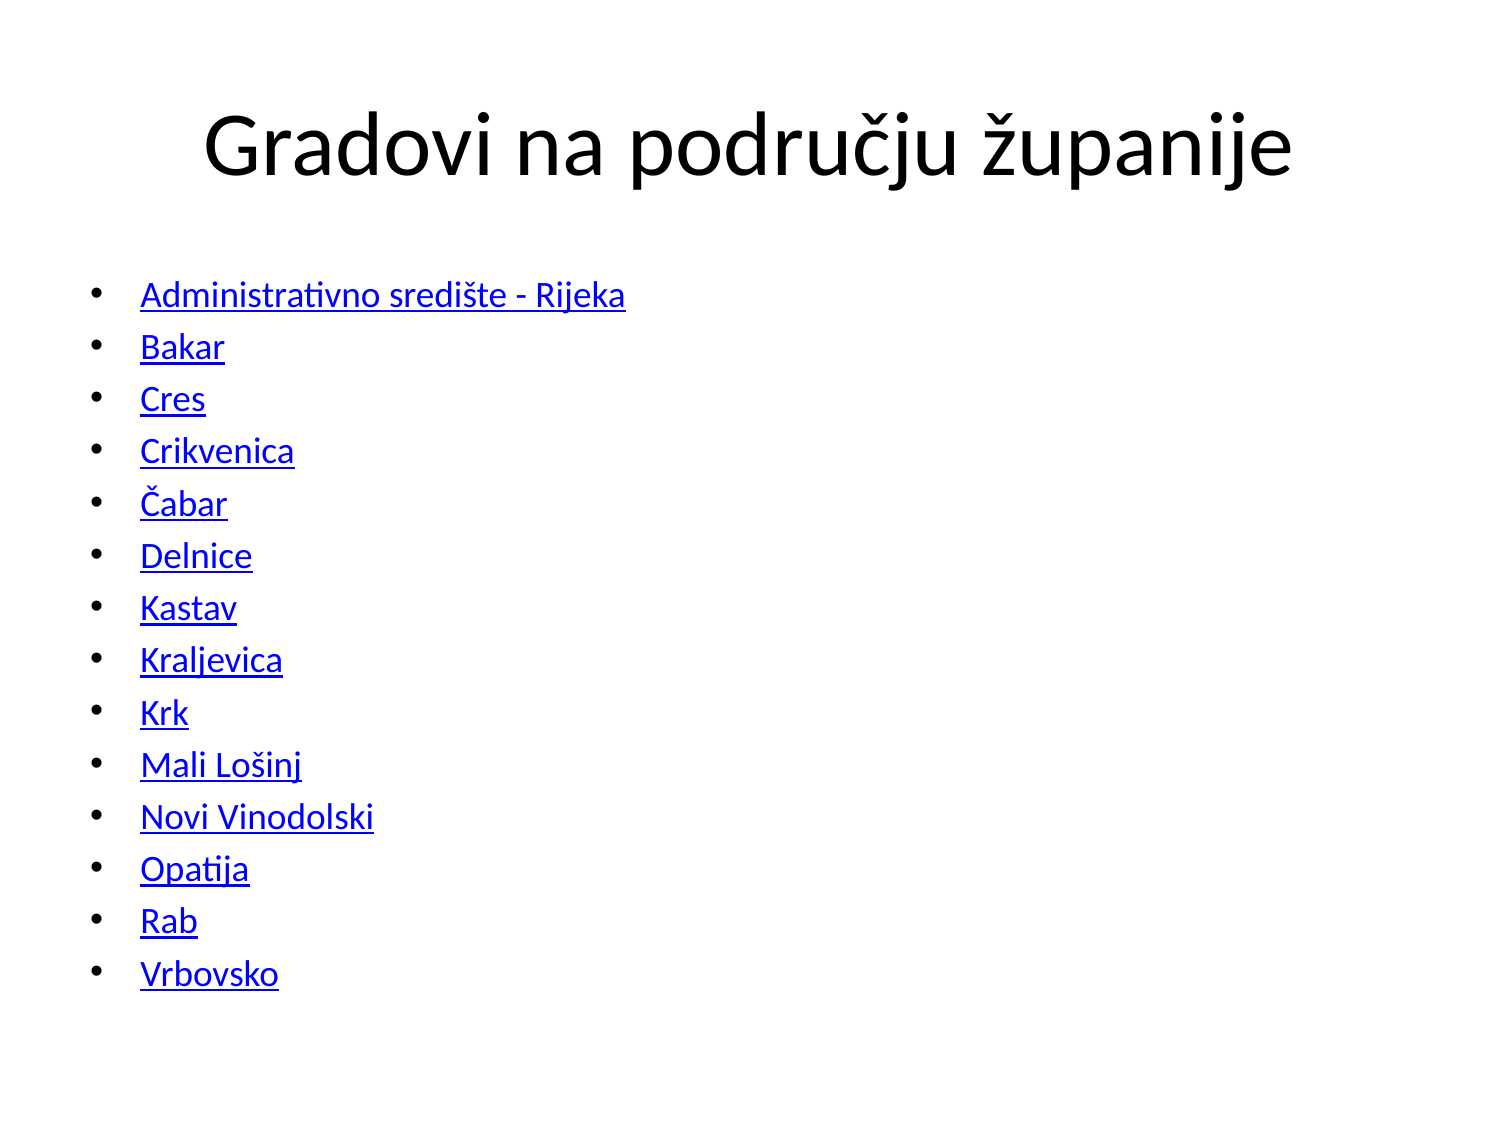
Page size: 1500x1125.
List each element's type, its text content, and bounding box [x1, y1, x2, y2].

list Administrativno središte - Rijeka Bakar Cres Crikvenica Čabar Delnice Kastav Kraljevica Krk Mali Lošinj Novi Vinodolski Opatija Rab Vrbovsko [75, 262, 1425, 1005]
title Gradovi na području županije [75, 45, 1425, 233]
